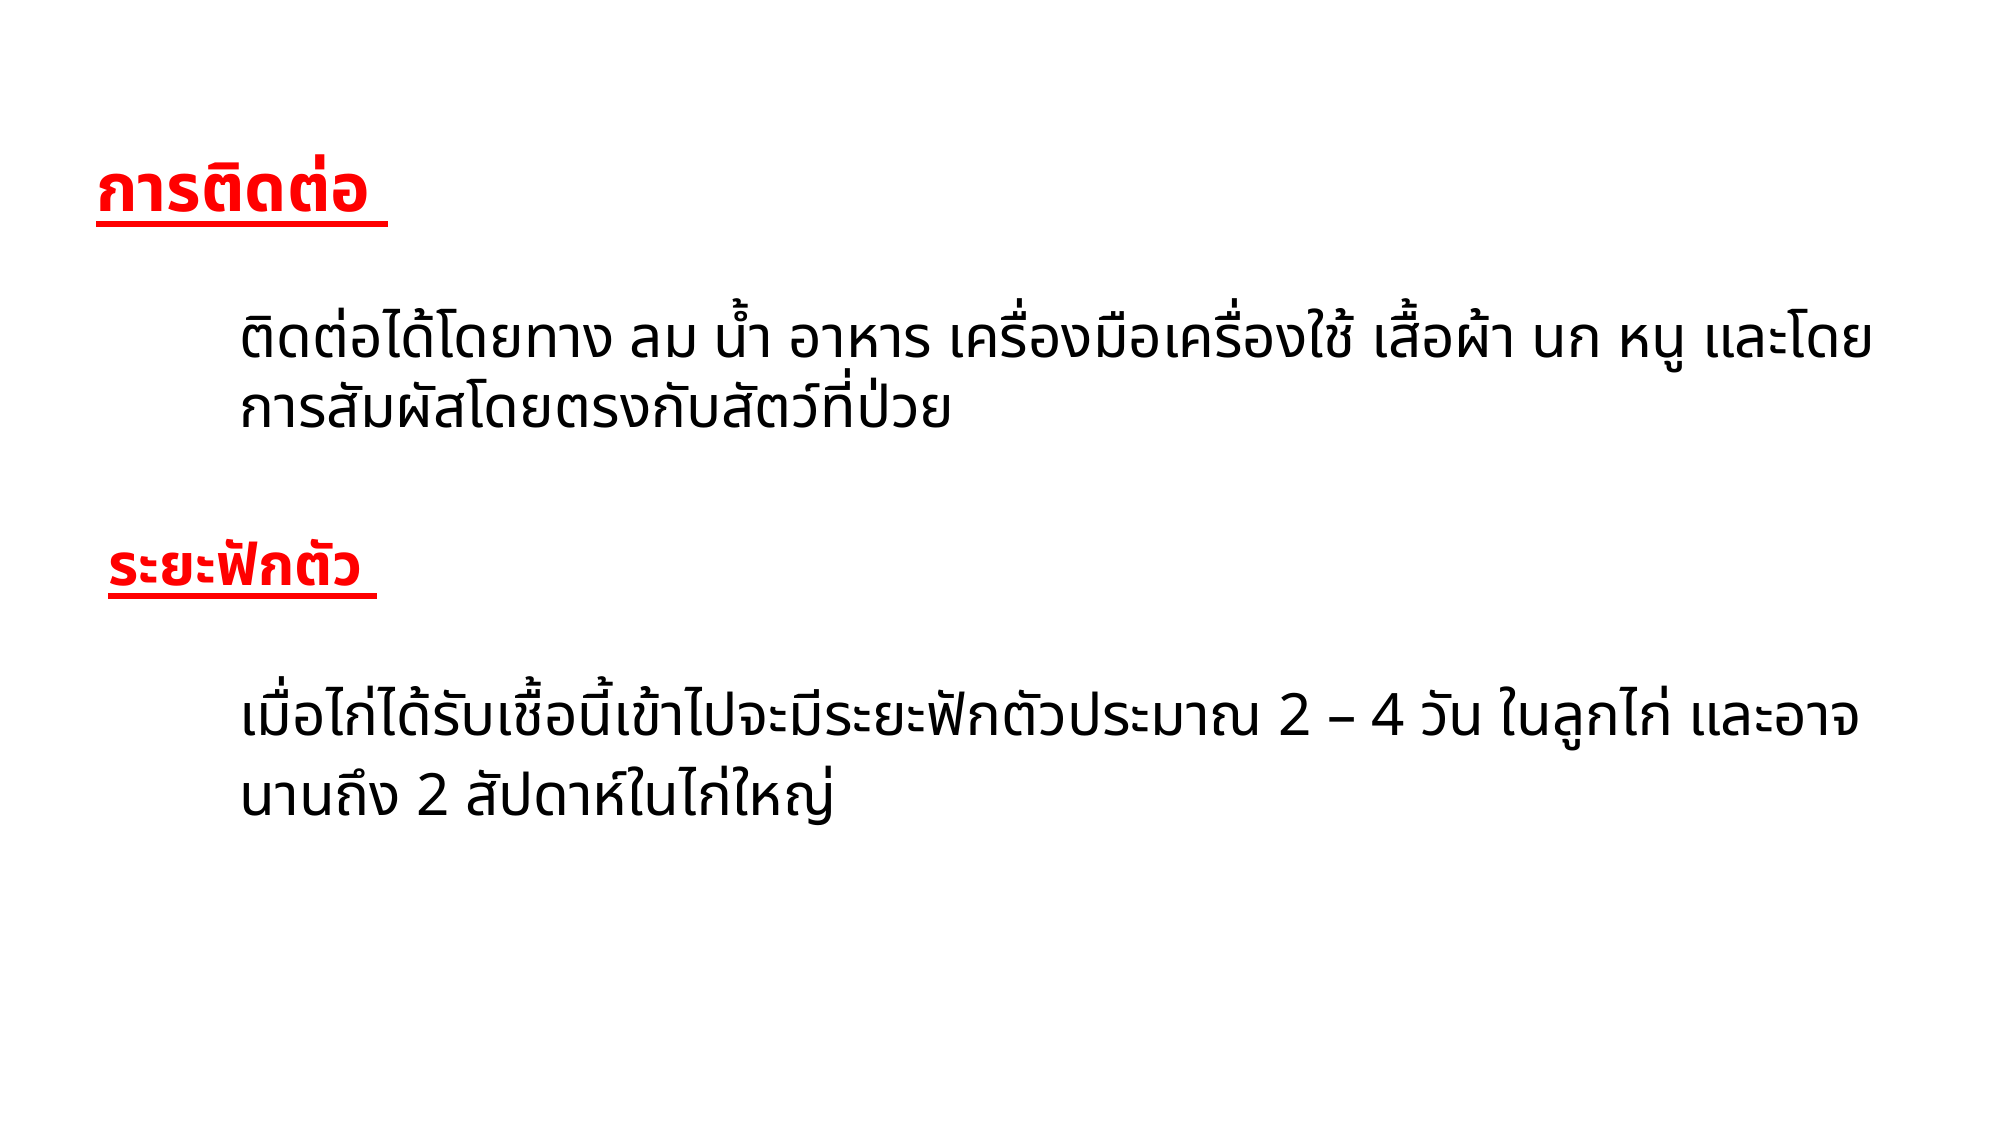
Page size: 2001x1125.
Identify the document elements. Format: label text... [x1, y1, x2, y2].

text_box เมื่อไก่ได้รับเชื้อนี้เข้าไปจะมีระยะฟักตัวประมาณ 2 – 4 วัน ในลูกไก่ และอาจนานถึง 2 สัปดาห์ในไก่ใหญ่ [225, 658, 1881, 835]
text_box ระยะฟักตัว [93, 519, 393, 605]
text_box การติดต่อ [81, 137, 403, 233]
text_box ติดต่อได้โดยทาง ลม น้ำ อาหาร เครื่องมือเครื่องใช้ เสื้อผ้า นก หนู และโดยการสัมผัสโดยตรงกับสัตว์ที่ป่วย [224, 291, 1947, 446]
